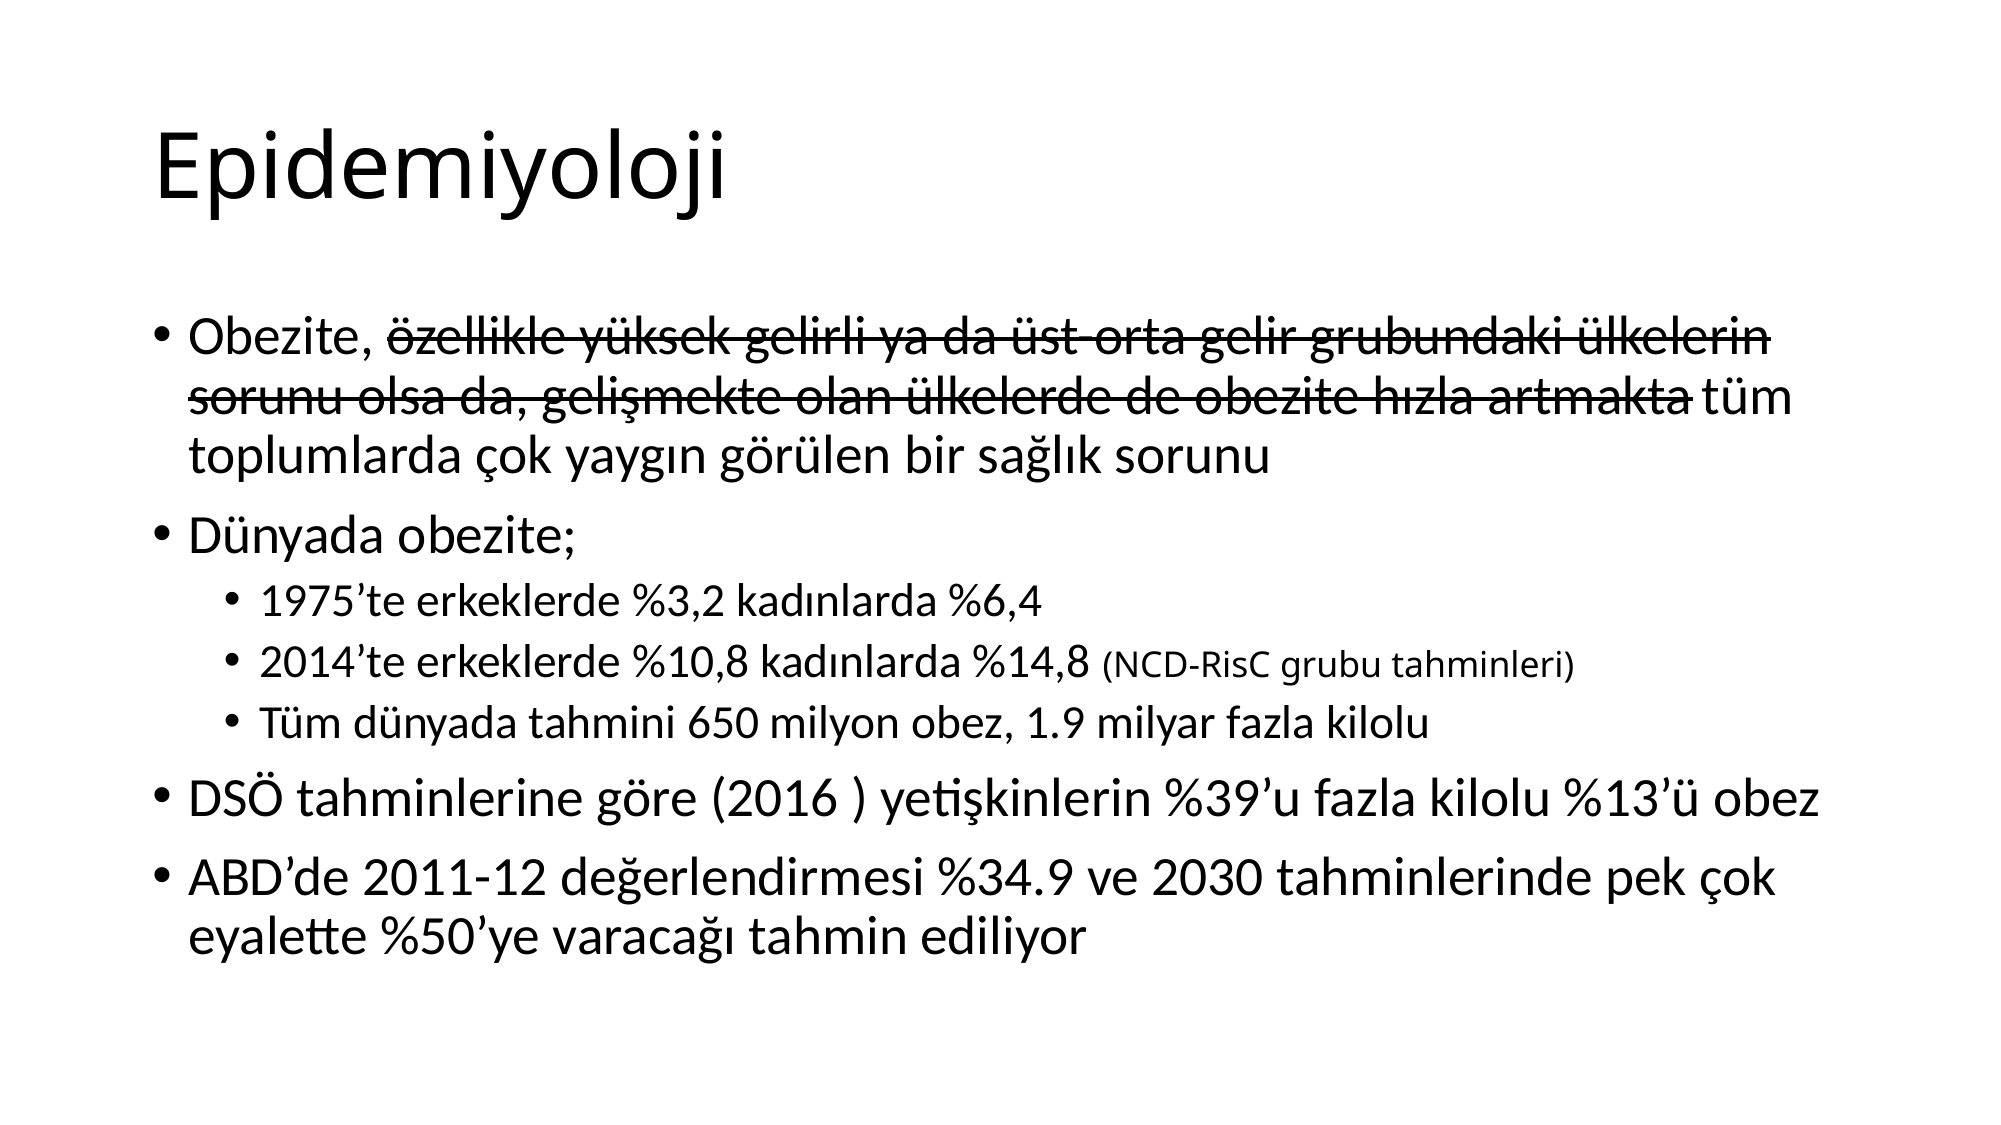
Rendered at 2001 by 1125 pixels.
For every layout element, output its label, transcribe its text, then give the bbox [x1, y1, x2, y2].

list Obezite, özellikle yüksek gelirli ya da üst-orta gelir grubundaki ülkelerin sorunu olsa da, gelişmekte olan ülkelerde de obezite hızla artmakta tüm toplumlarda çok yaygın görülen bir sağlık sorunu Dünyada obezite; 1975’te erkeklerde %3,2 kadınlarda %6,4 2014’te erkeklerde %10,8 kadınlarda %14,8 (NCD-RisC grubu tahminleri) Tüm dünyada tahmini 650 milyon obez, 1.9 milyar fazla kilolu DSÖ tahminlerine göre (2016 ) yetişkinlerin %39’u fazla kilolu %13’ü obez ABD’de 2011-12 değerlendirmesi %34.9 ve 2030 tahminlerinde pek çok eyalette %50’ye varacağı tahmin ediliyor [137, 299, 1863, 1014]
title Epidemiyoloji [137, 59, 1863, 278]
